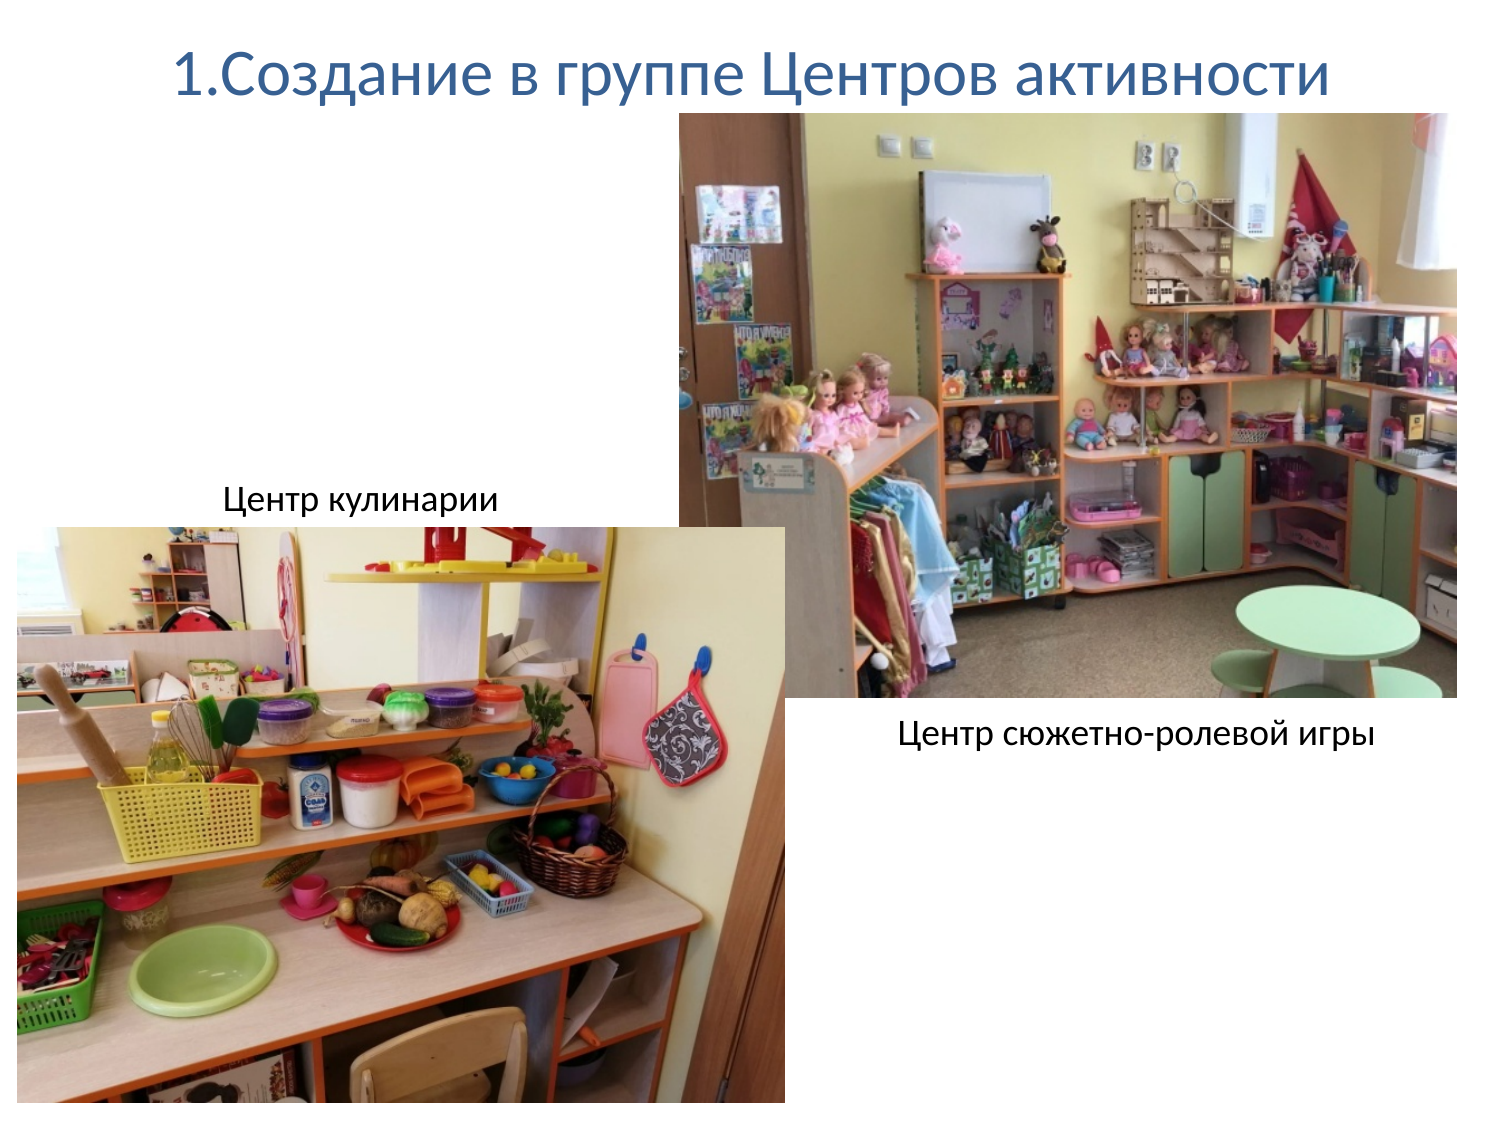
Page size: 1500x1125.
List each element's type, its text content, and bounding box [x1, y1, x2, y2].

title 1.Создание в группе Центров активности [76, 0, 1427, 138]
text_box Центр кулинарии [208, 466, 515, 525]
text_box Центр сюжетно-ролевой игры [882, 707, 1392, 761]
picture [17, 113, 1458, 1103]
